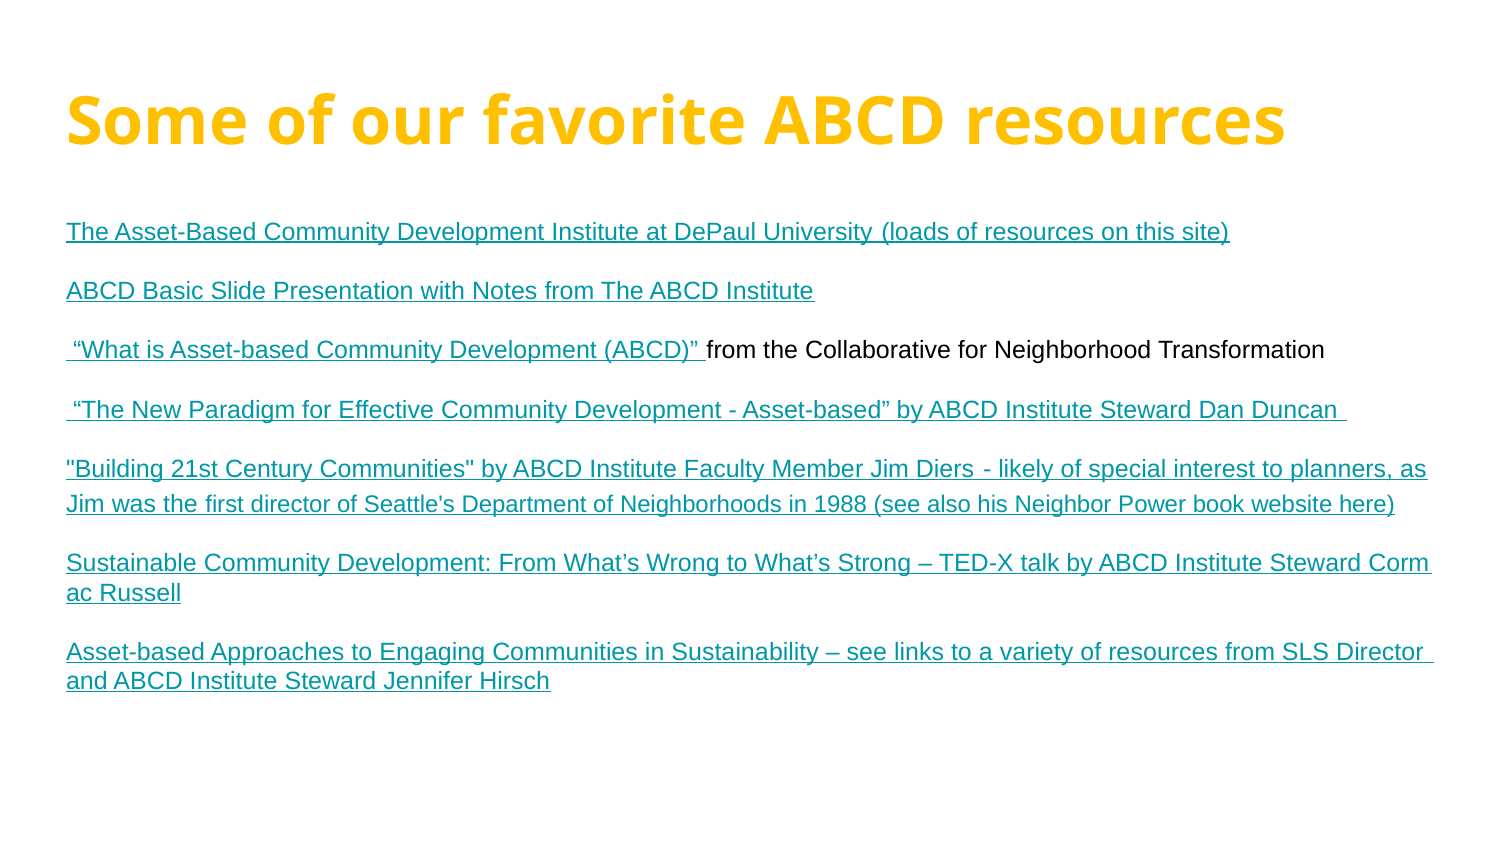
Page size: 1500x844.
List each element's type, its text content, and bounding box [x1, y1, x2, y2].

title Some of our favorite ABCD resources [51, 62, 1449, 157]
text_box The Asset-Based Community Development Institute at DePaul University (loads of resources on this site) ABCD Basic Slide Presentation with Notes from The ABCD Institute “What is Asset-based Community Development (ABCD)” from the Collaborative for Neighborhood Transformation “The New Paradigm for Effective Community Development - Asset-based” by ABCD Institute Steward Dan Duncan "Building 21st Century Communities" by ABCD Institute Faculty Member Jim Diers - likely of special interest to planners, as Jim was the first director of Seattle's Department of Neighborhoods in 1988 (see also his Neighbor Power book website here) Sustainable Community Development: From What’s Wrong to What’s Strong – TED-X talk by ABCD Institute Steward Cormac Russell Asset-based Approaches to Engaging Communities in Sustainability – see links to a variety of resources from SLS Director and ABCD Institute Steward Jennifer Hirsch [51, 195, 1449, 651]
